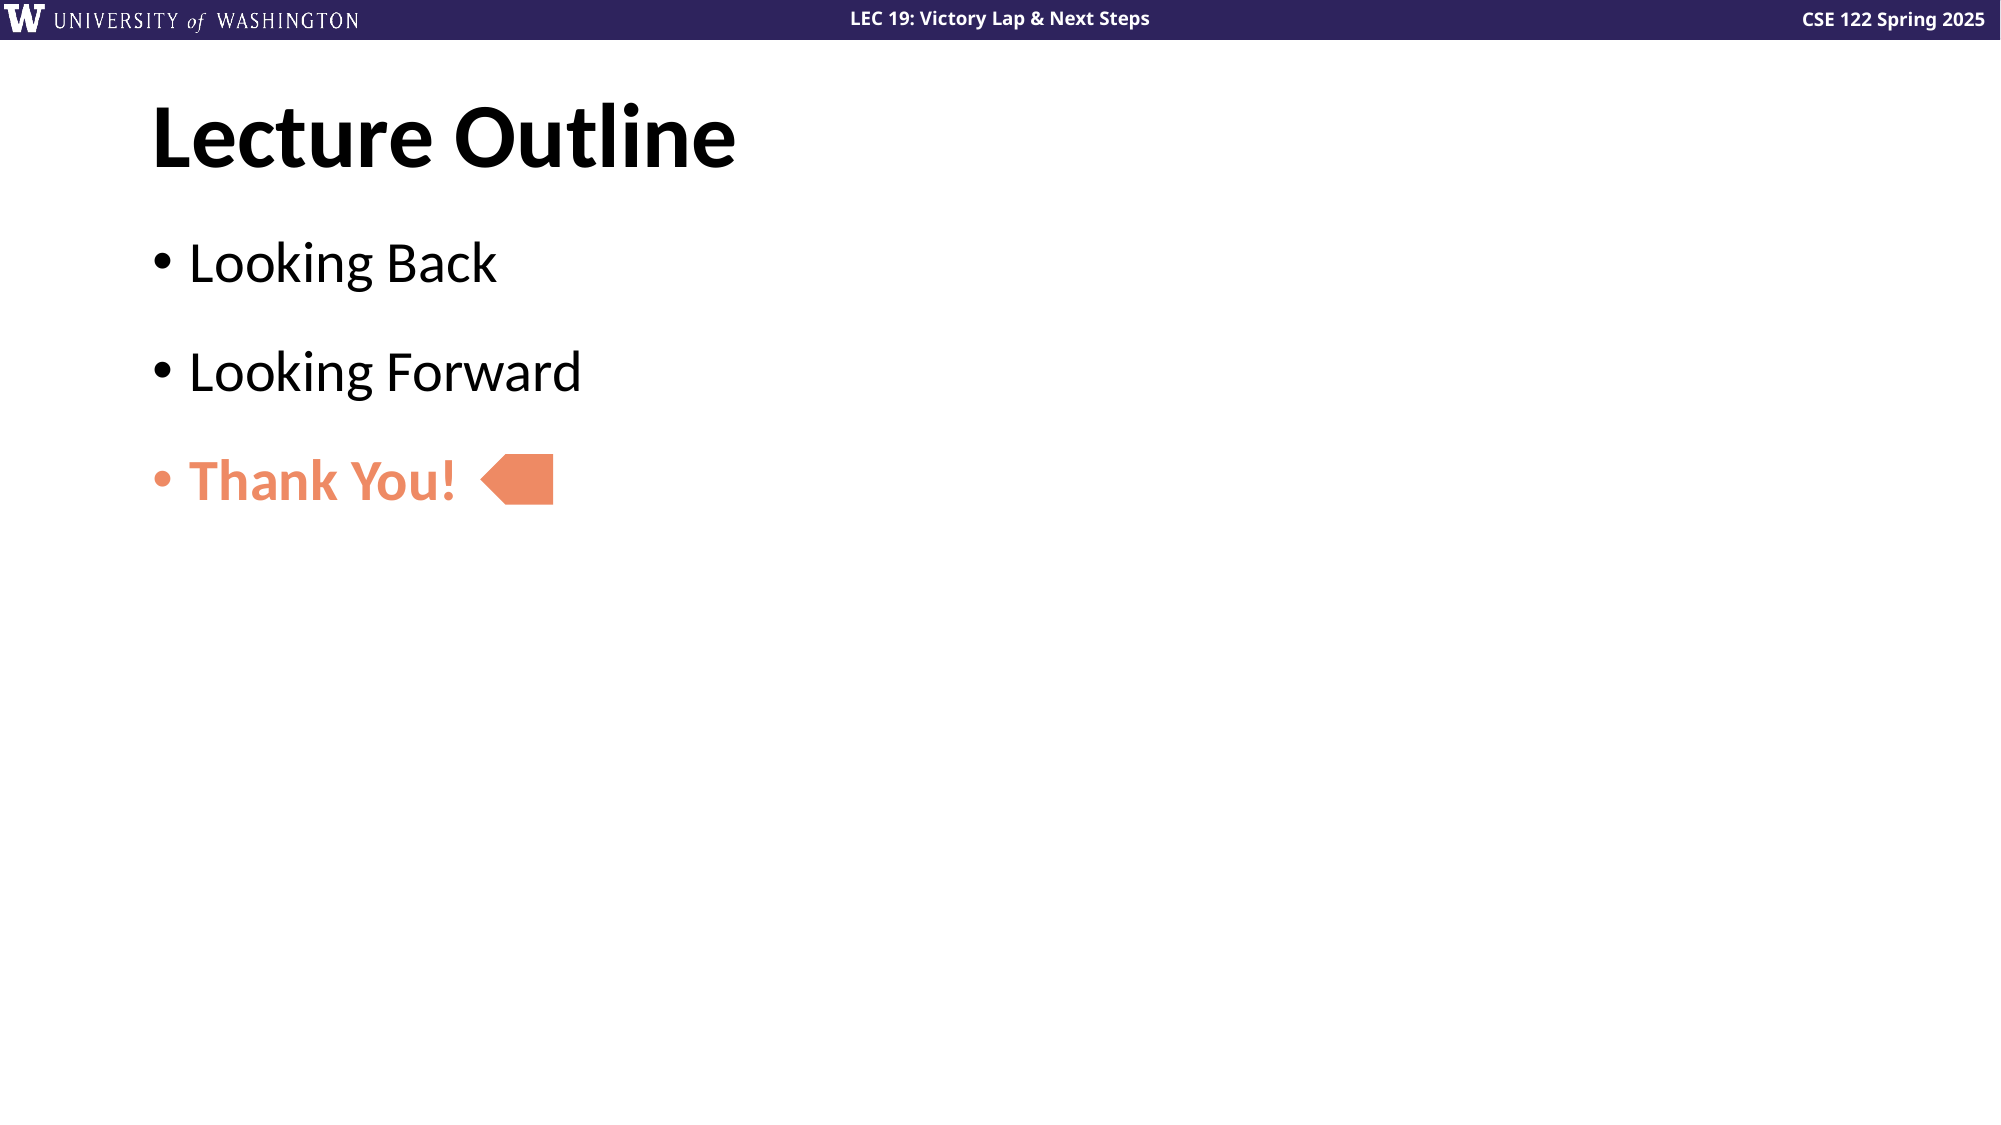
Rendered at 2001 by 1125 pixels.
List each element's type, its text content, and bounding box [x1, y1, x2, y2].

picture [4, 4, 358, 33]
title Lecture Outline [137, 74, 1863, 200]
list Looking Back Looking Forward Thank You! [137, 224, 1863, 1014]
text_box [478, 452, 555, 506]
